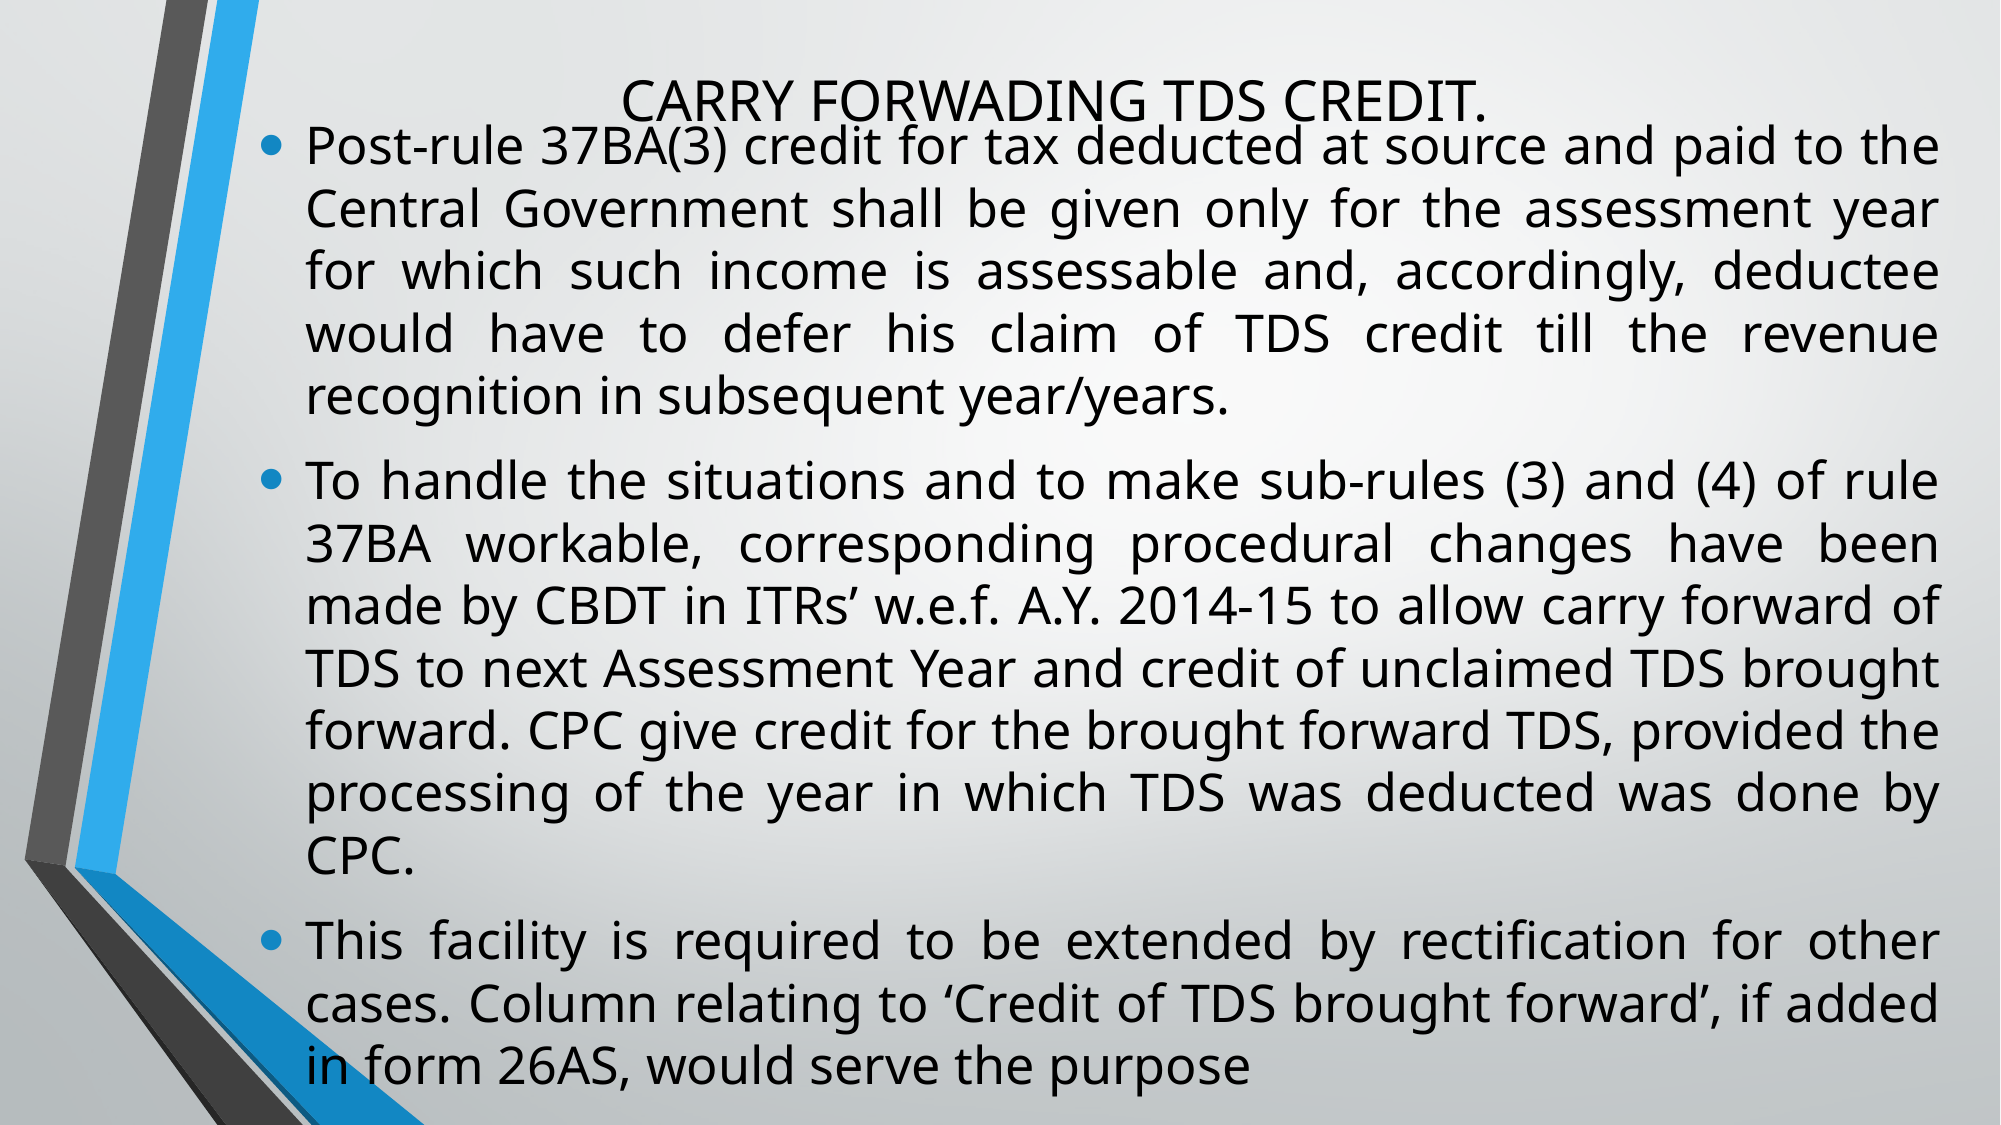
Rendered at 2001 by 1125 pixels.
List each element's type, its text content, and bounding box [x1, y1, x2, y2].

list Post-rule 37BA(3) credit for tax deducted at source and paid to the Central Government shall be given only for the assessment year for which such income is assessable and, accordingly, deductee would have to defer his claim of TDS credit till the revenue recognition in subsequent year/years. To handle the situations and to make sub-rules (3) and (4) of rule 37BA workable, corresponding procedural changes have been made by CBDT in ITRs’ w.e.f. A.Y. 2014-15 to allow carry forward of TDS to next Assessment Year and credit of unclaimed TDS brought forward. CPC give credit for the brought forward TDS, provided the processing of the year in which TDS was deducted was done by CPC. This facility is required to be extended by rectification for other cases. Column relating to ‘Credit of TDS brought forward’, if added in form 26AS, would serve the purpose [243, 61, 1957, 1125]
title CARRY FORWADING TDS CREDIT. [243, 56, 1866, 61]
